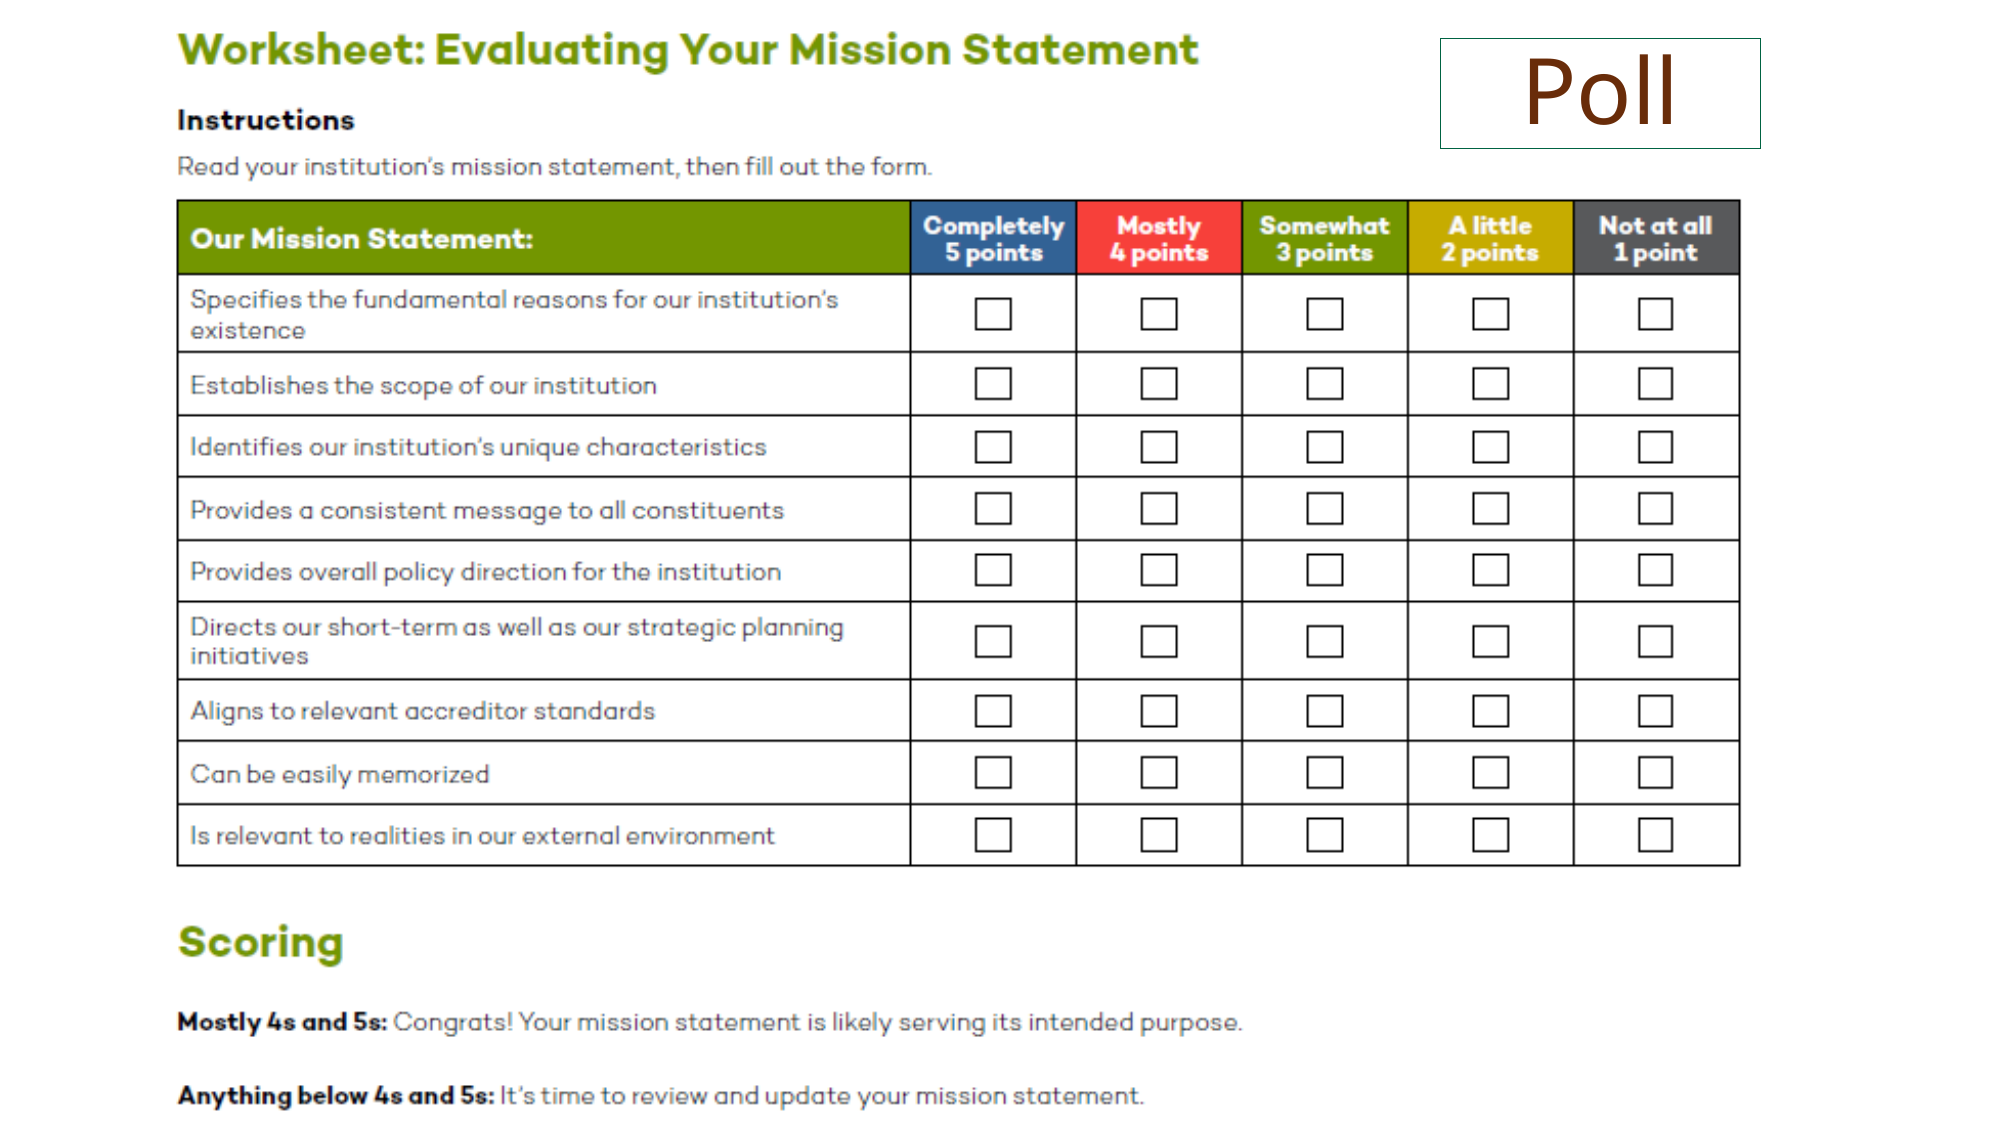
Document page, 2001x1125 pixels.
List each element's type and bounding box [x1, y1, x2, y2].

picture [130, 0, 1778, 1125]
